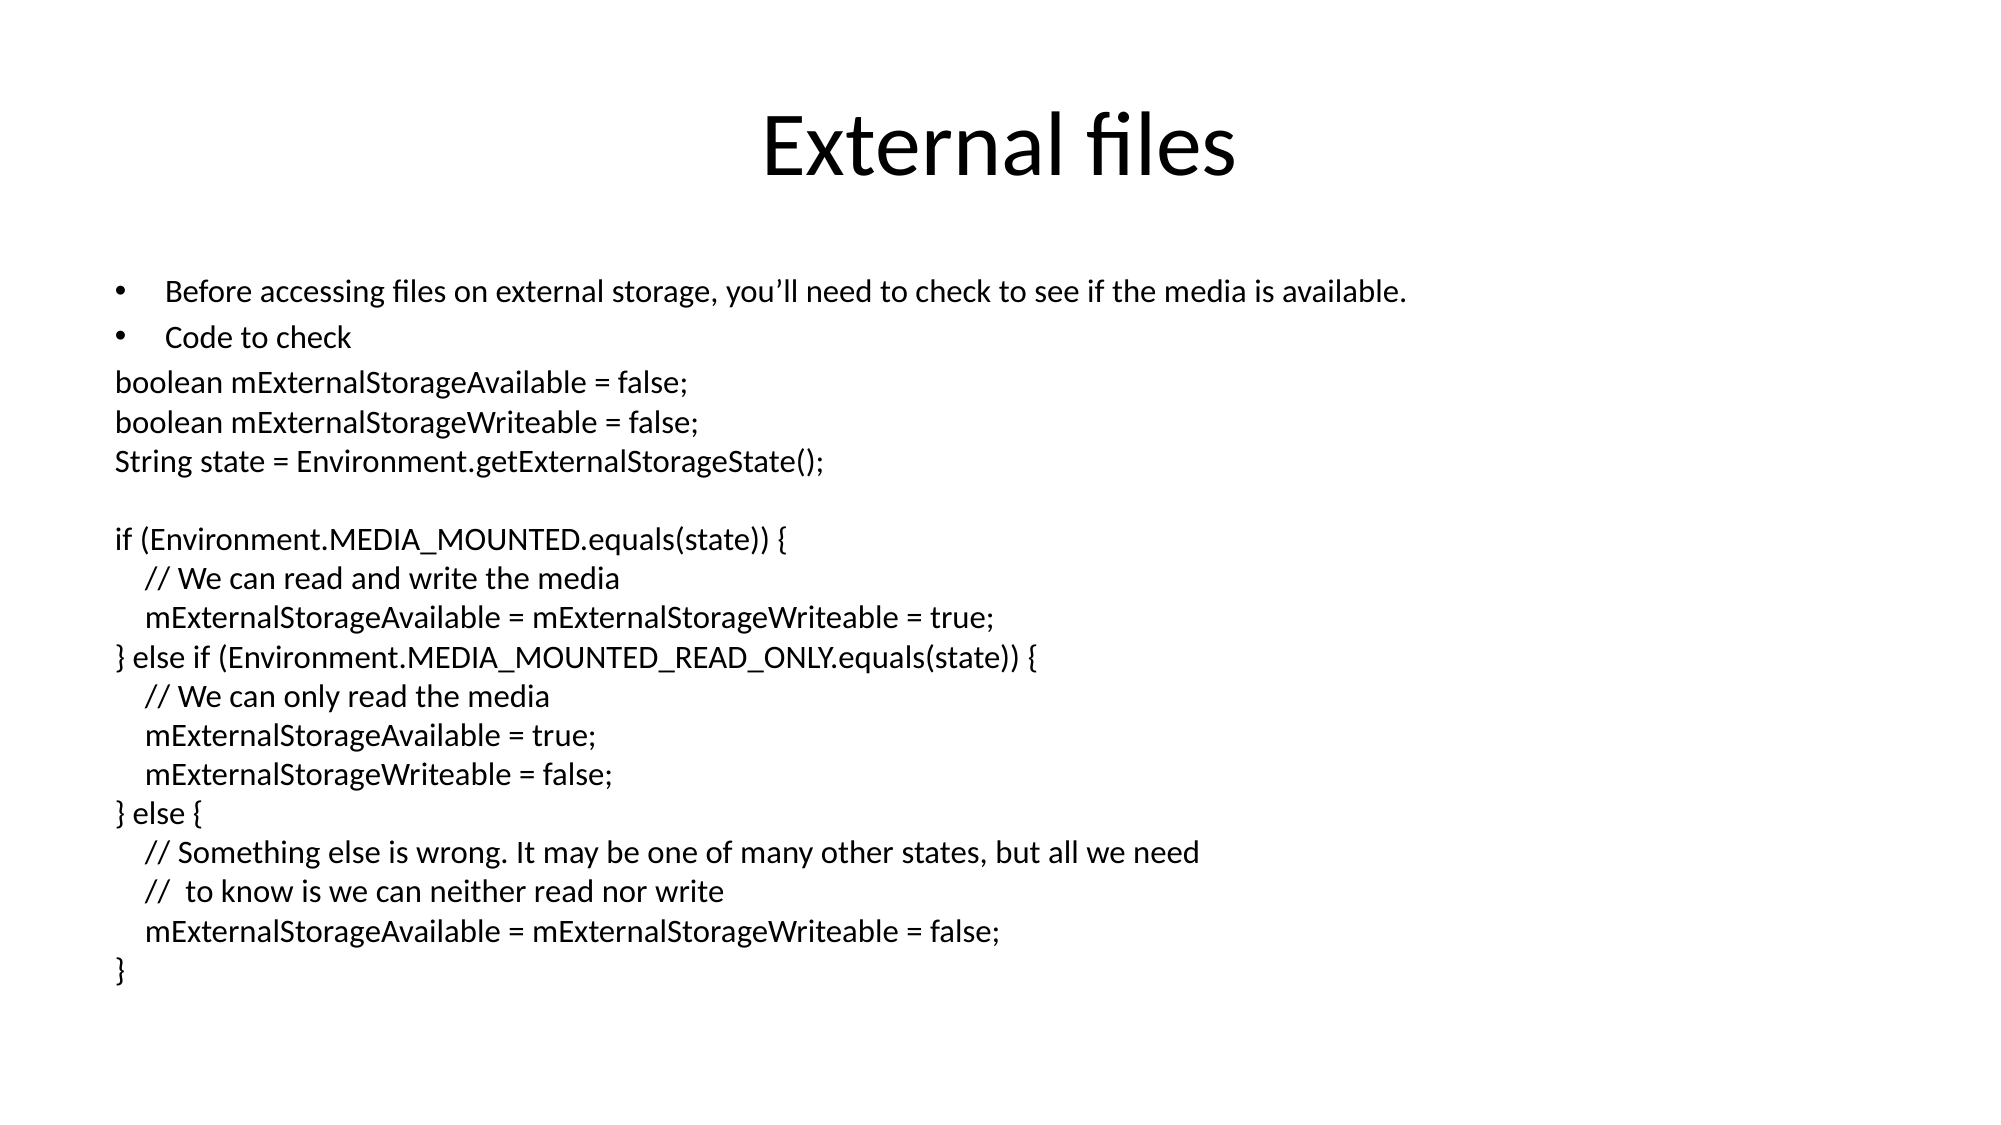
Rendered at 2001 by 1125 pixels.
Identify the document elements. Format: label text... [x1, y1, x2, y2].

title External files [99, 45, 1900, 233]
list Before accessing files on external storage, you’ll need to check to see if the media is available. Code to check boolean mExternalStorageAvailable = false; boolean mExternalStorageWriteable = false; String state = Environment.getExternalStorageState(); if (Environment.MEDIA_MOUNTED.equals(state)) { // We can read and write the media mExternalStorageAvailable = mExternalStorageWriteable = true; } else if (Environment.MEDIA_MOUNTED_READ_ONLY.equals(state)) { // We can only read the media mExternalStorageAvailable = true; mExternalStorageWriteable = false; } else { // Something else is wrong. It may be one of many other states, but all we need // to know is we can neither read nor write mExternalStorageAvailable = mExternalStorageWriteable = false; } [99, 262, 1900, 1005]
